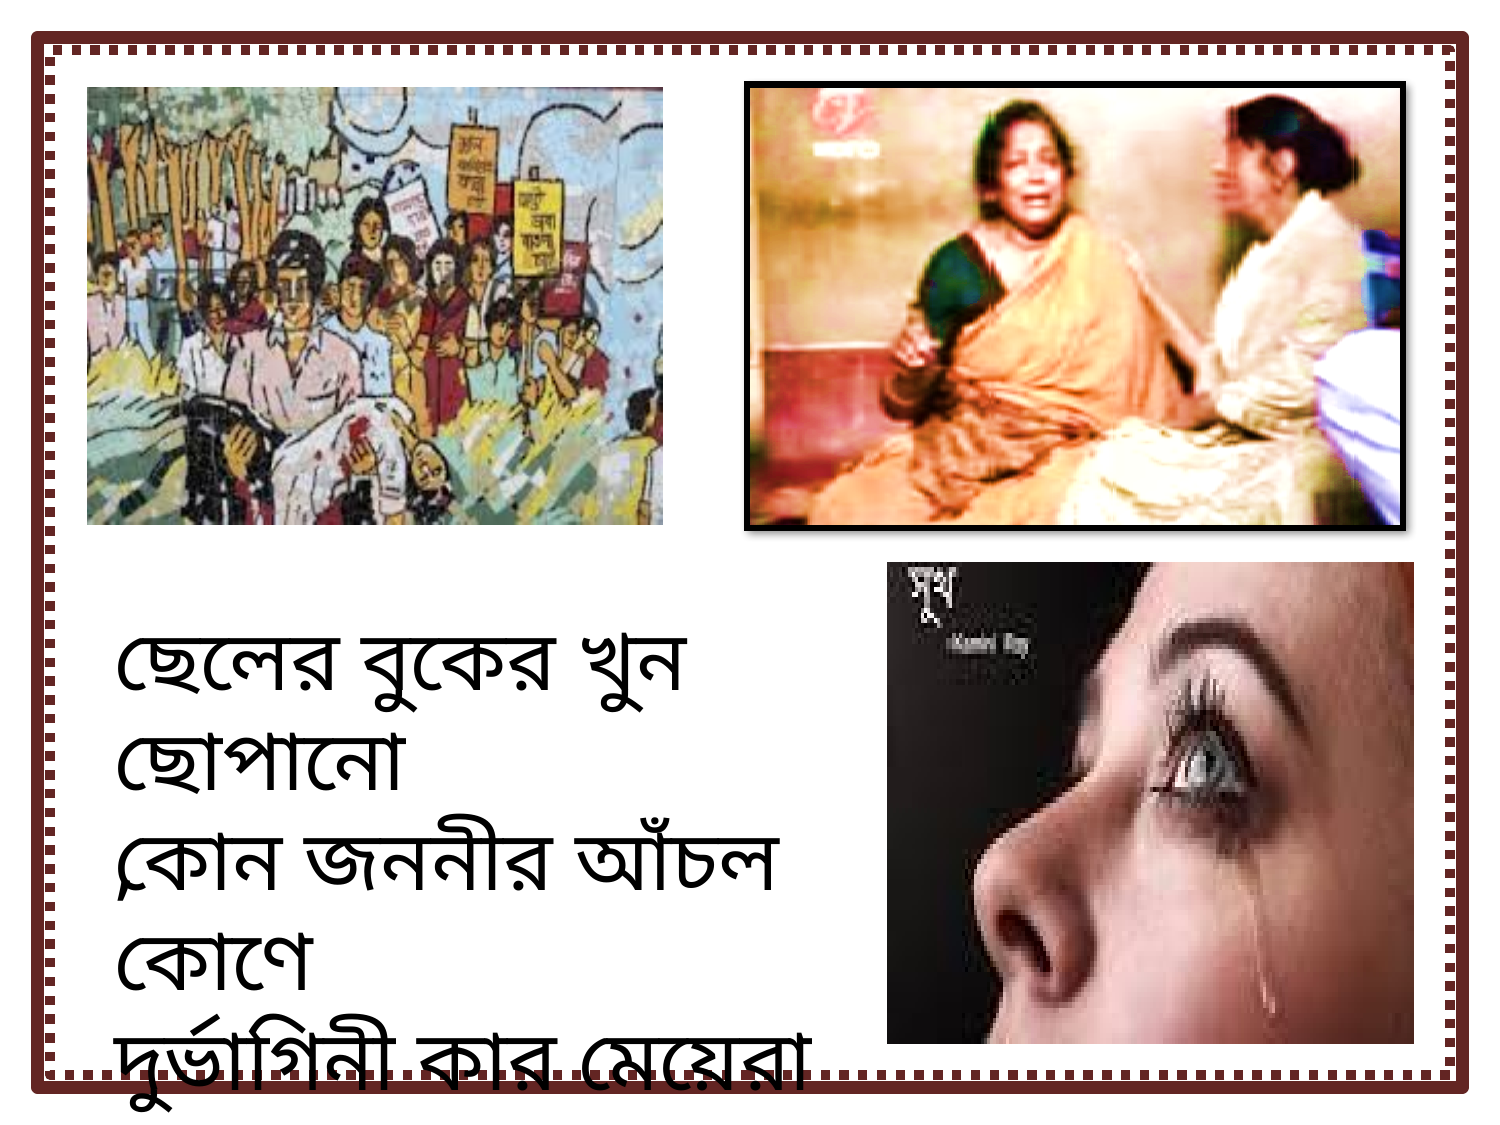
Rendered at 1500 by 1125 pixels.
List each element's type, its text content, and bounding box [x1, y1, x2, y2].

text_box , [99, 800, 850, 915]
picture [87, 87, 663, 526]
text_box [48, 48, 1452, 1077]
picture [749, 87, 1401, 526]
text_box ছেলের বুকের খুন ছোপানো কোন জননীর আঁচল কোণে দুর্ভাগিনী কার মেয়েরা কান্নাফুলের নকশা বোনে।। [99, 599, 925, 1125]
picture [887, 562, 1414, 1044]
text_box [35, 35, 1464, 1089]
